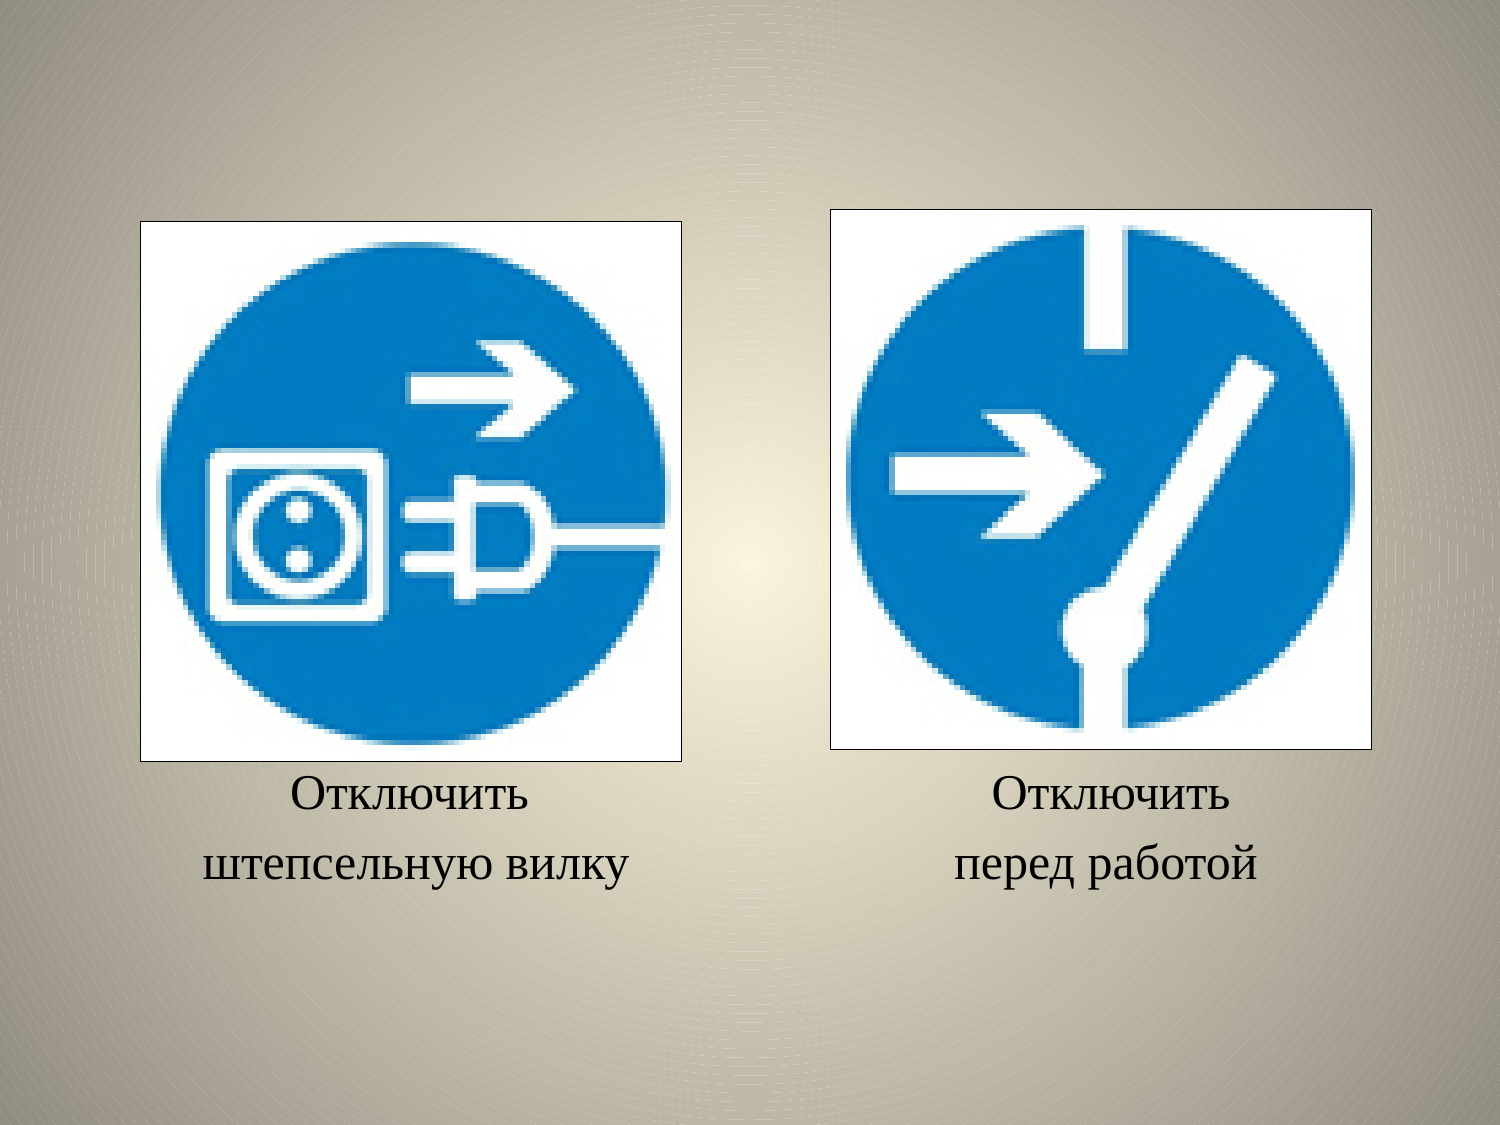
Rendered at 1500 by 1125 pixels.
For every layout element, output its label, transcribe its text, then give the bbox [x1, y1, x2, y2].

picture [140, 220, 682, 762]
list Отключить Отключить штепсельную вилку перед работой [75, 262, 1425, 1005]
picture [830, 209, 1372, 751]
